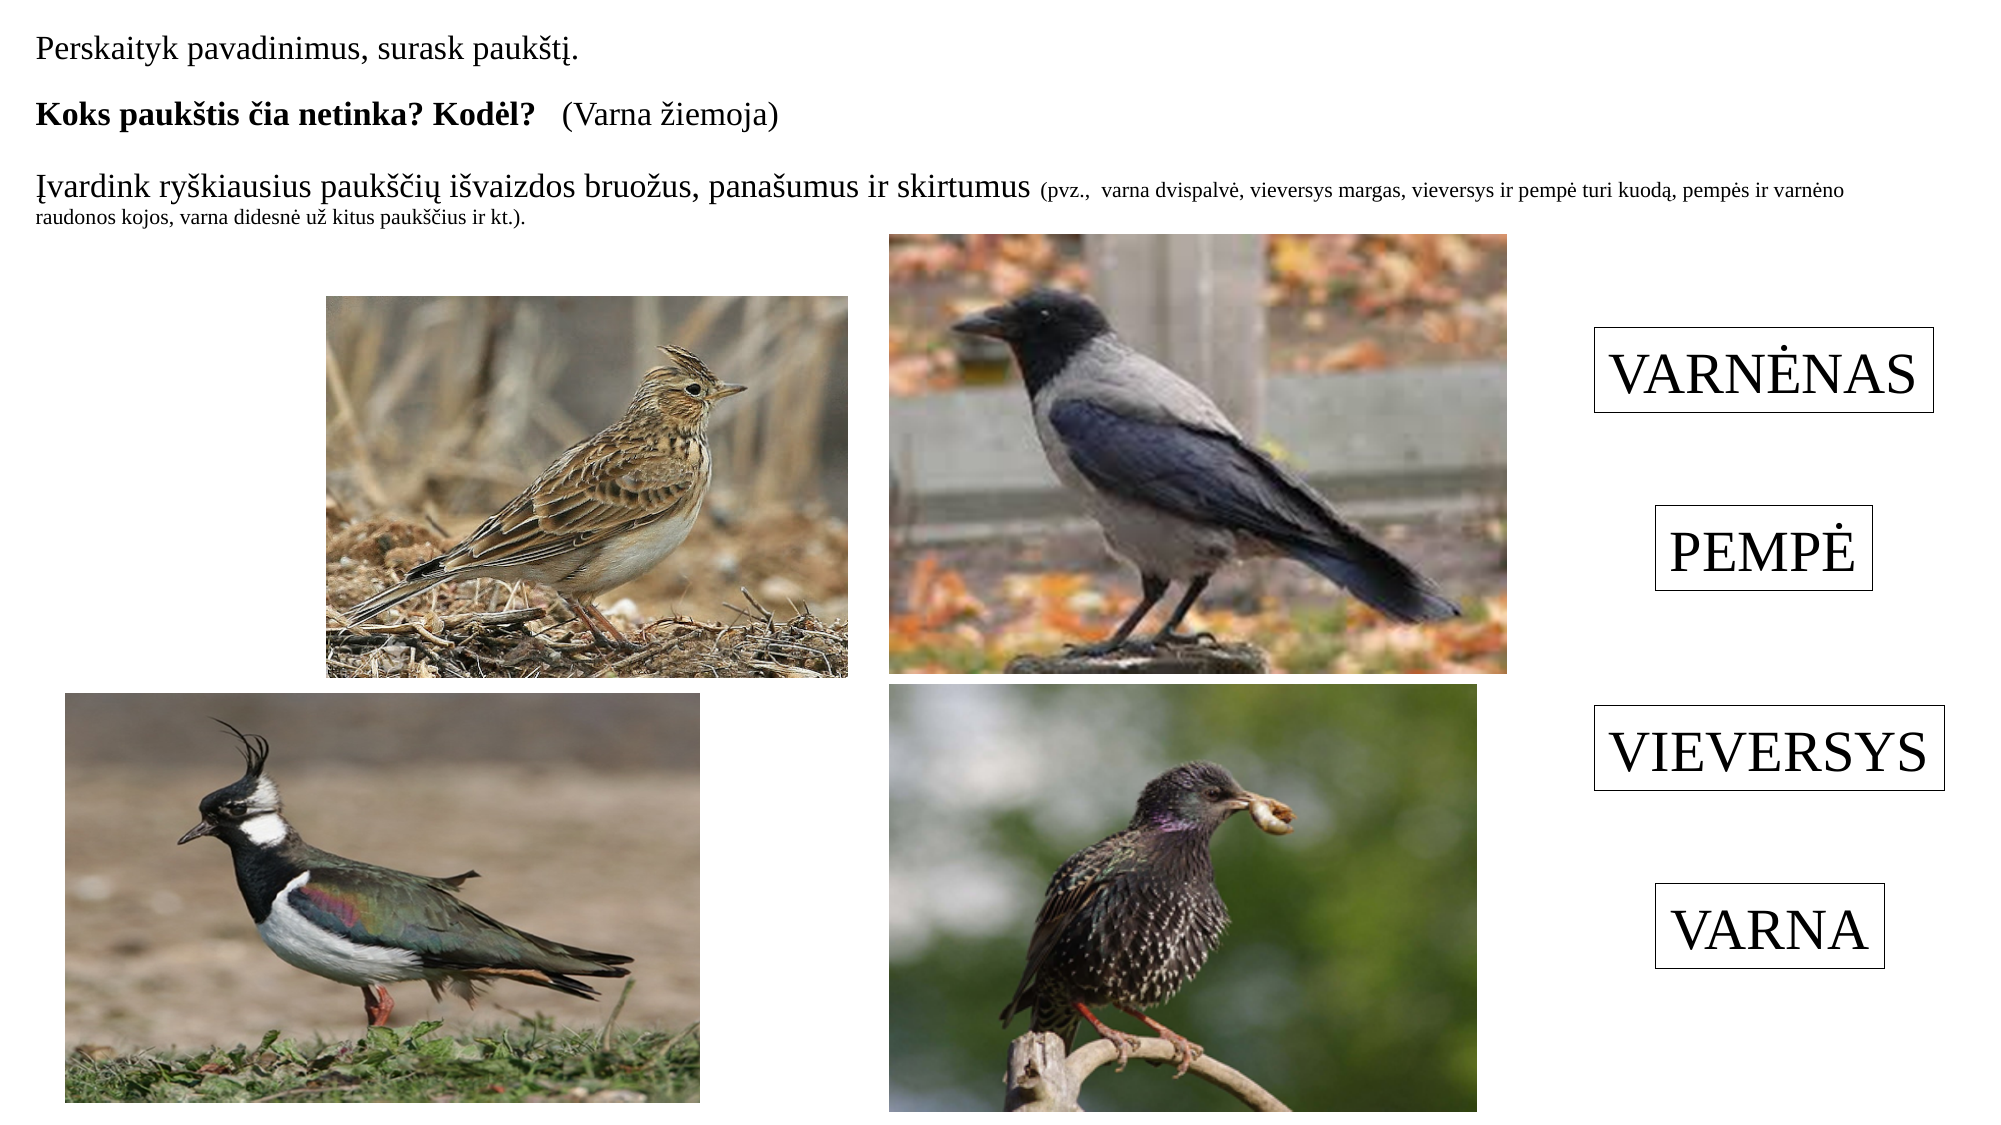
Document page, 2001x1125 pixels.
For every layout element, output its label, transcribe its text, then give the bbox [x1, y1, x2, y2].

picture [889, 234, 1507, 674]
text_box PEMPĖ [1655, 505, 1873, 591]
picture [65, 693, 700, 1103]
picture [889, 684, 1477, 1112]
picture [326, 296, 848, 678]
title Perskaityk pavadinimus, surask paukštį. Koks paukštis čia netinka? Kodėl? (Varna žiemoja) Įvardink ryškiausius paukščių išvaizdos bruožus, panašumus ir skirtumus (pvz., varna dvispalvė, vieversys margas, vieversys ir pempė turi kuodą, pempės ir varnėno raudonos kojos, varna didesnė už kitus paukščius ir kt.). [20, 22, 1863, 278]
text_box VIEVERSYS [1594, 705, 1945, 791]
text_box VARNĖNAS [1594, 327, 1934, 413]
text_box VARNA [1655, 883, 1885, 969]
